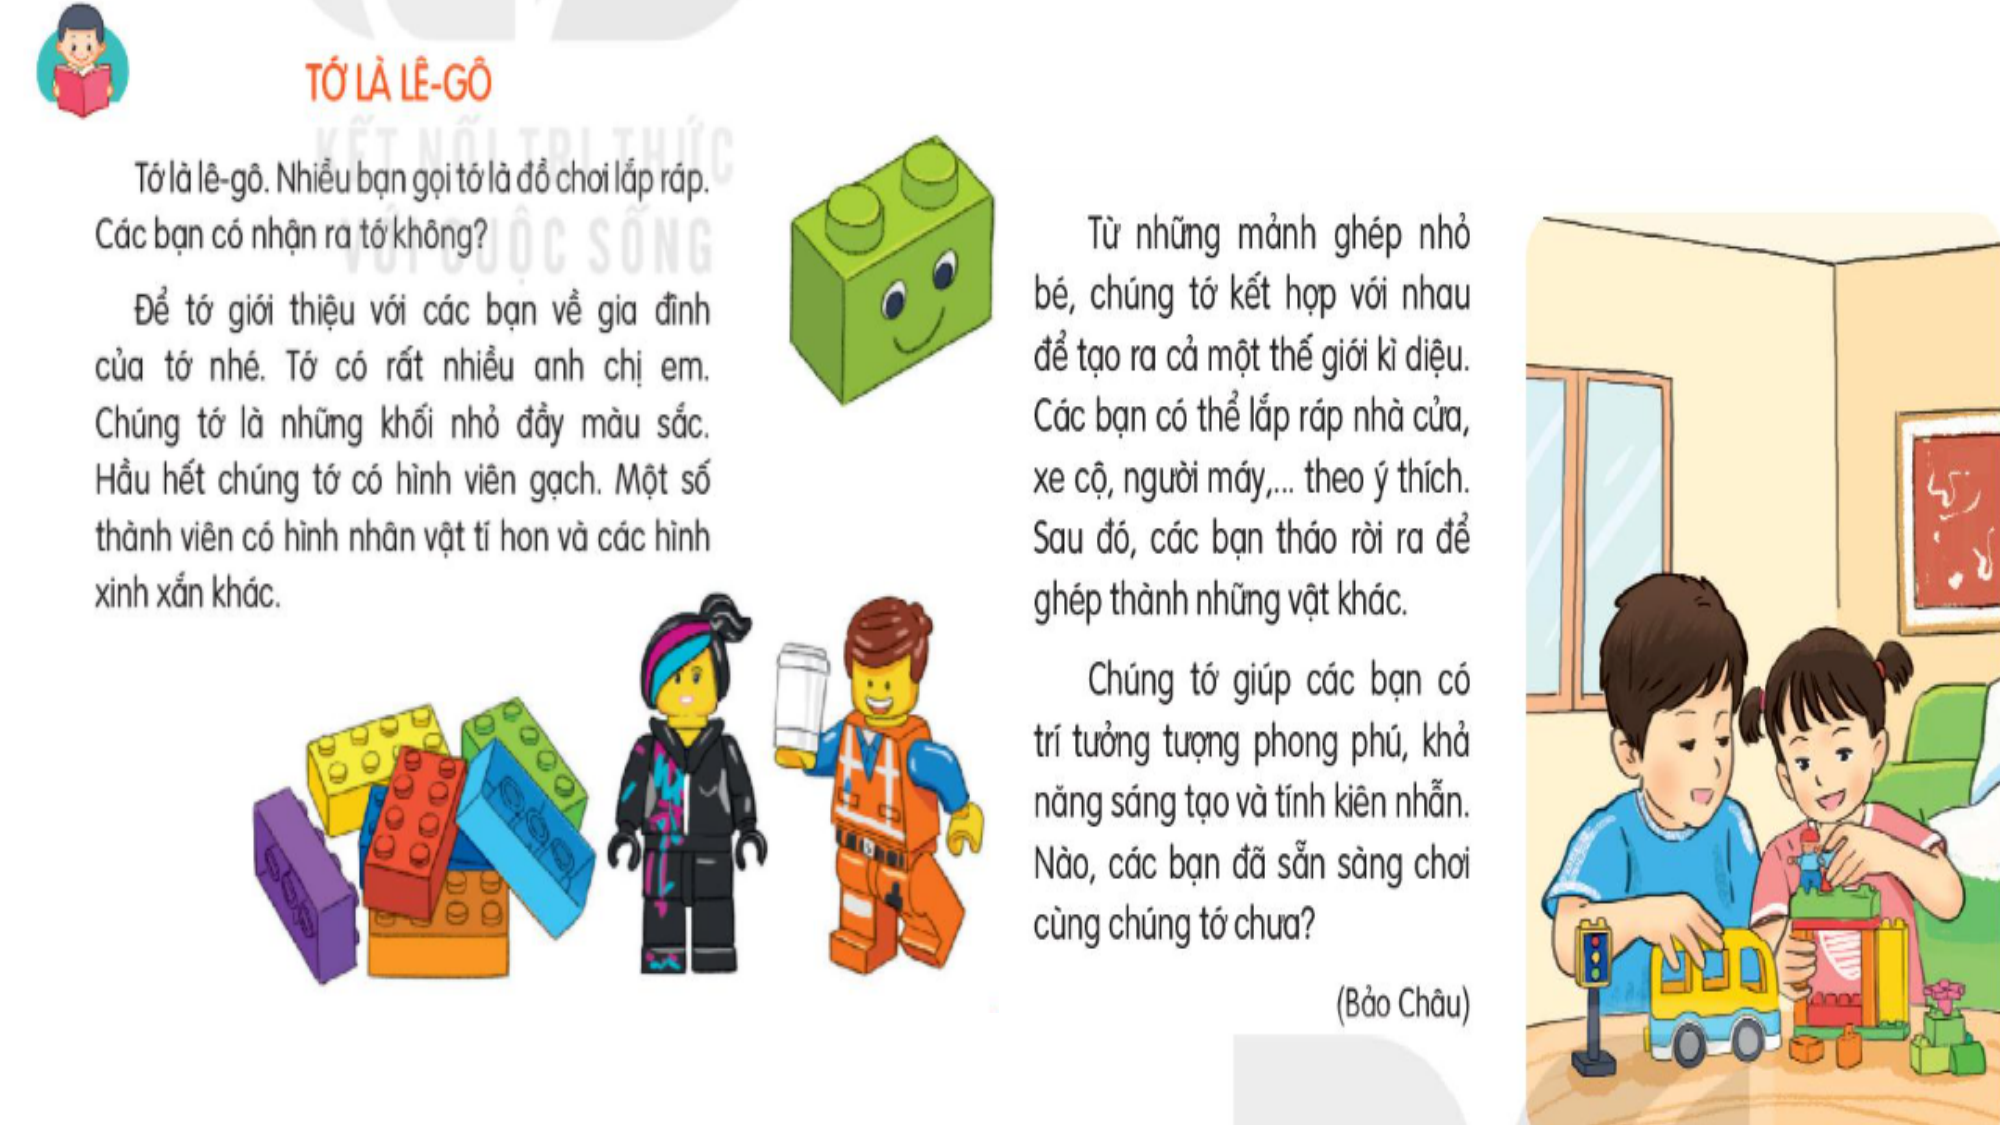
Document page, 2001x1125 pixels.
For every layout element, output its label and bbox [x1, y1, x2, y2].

picture [999, 168, 2000, 1125]
list [0, 0, 1059, 1013]
